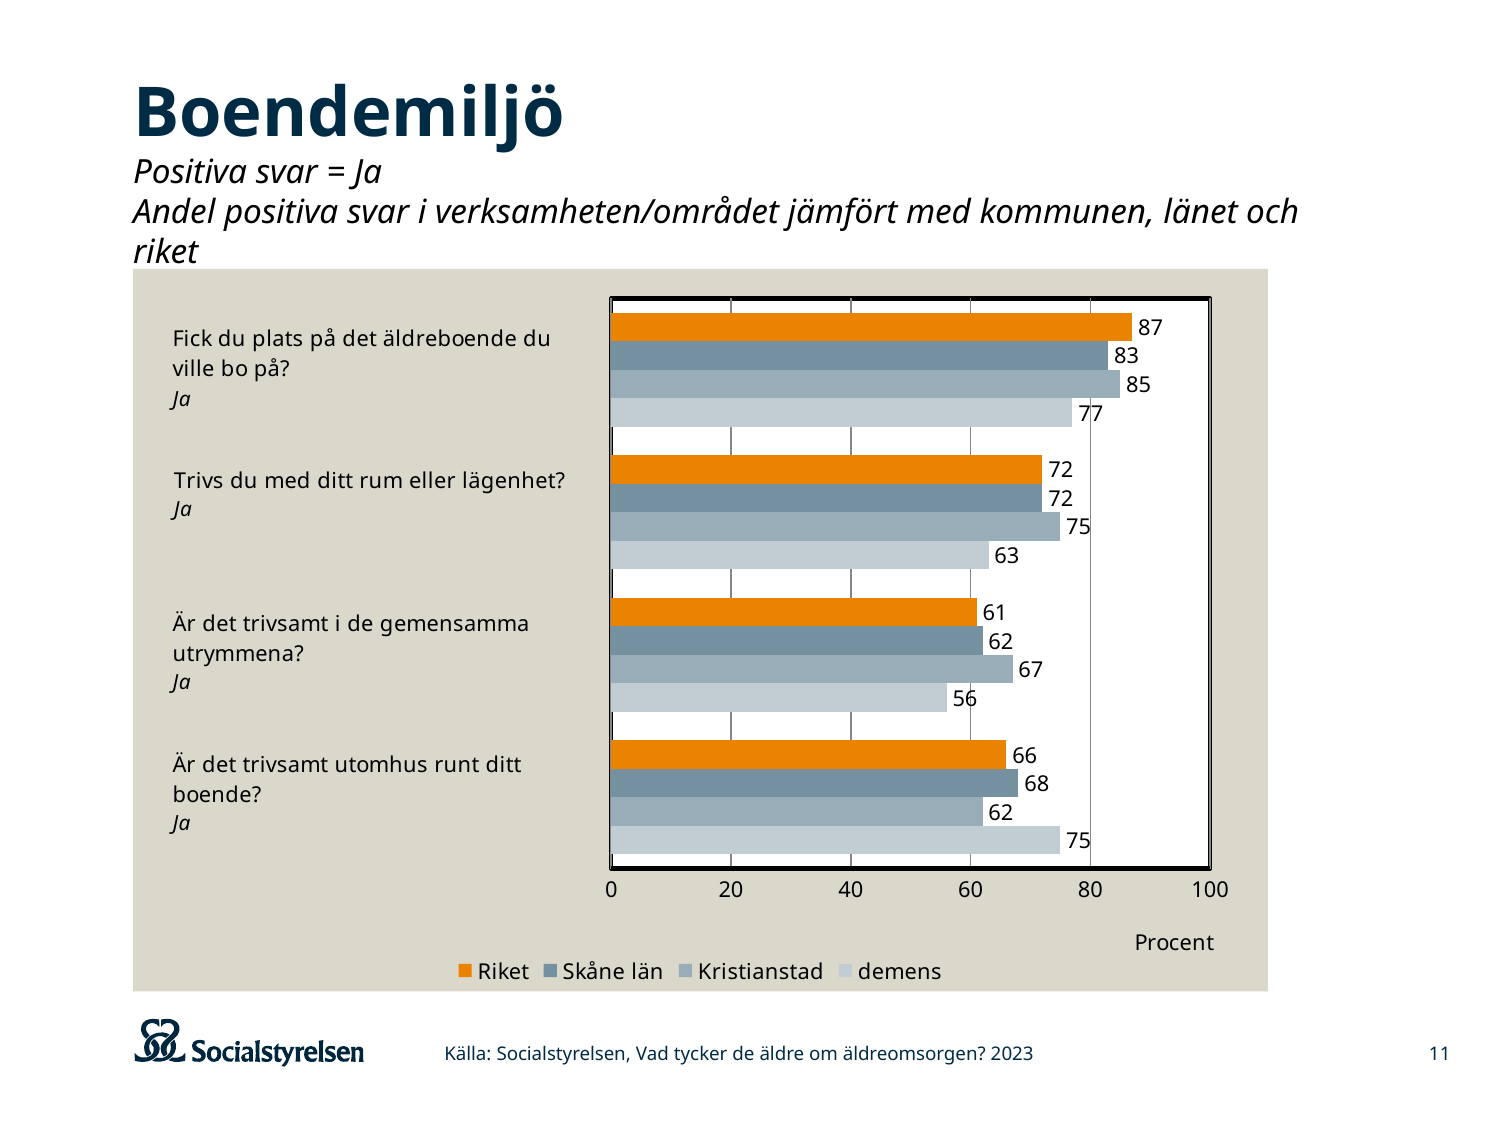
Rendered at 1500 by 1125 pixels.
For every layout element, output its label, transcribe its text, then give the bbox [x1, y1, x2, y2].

title Boendemiljö Positiva svar = Ja Andel positiva svar i verksamheten/området jämfört med kommunen, länet och riket [133, 68, 1352, 281]
chart [132, 268, 1269, 992]
footer Källa: Socialstyrelsen, Vad tycker de äldre om äldreomsorgen? 2023 [444, 1032, 1110, 1077]
slide_number 11 [1379, 1032, 1451, 1077]
